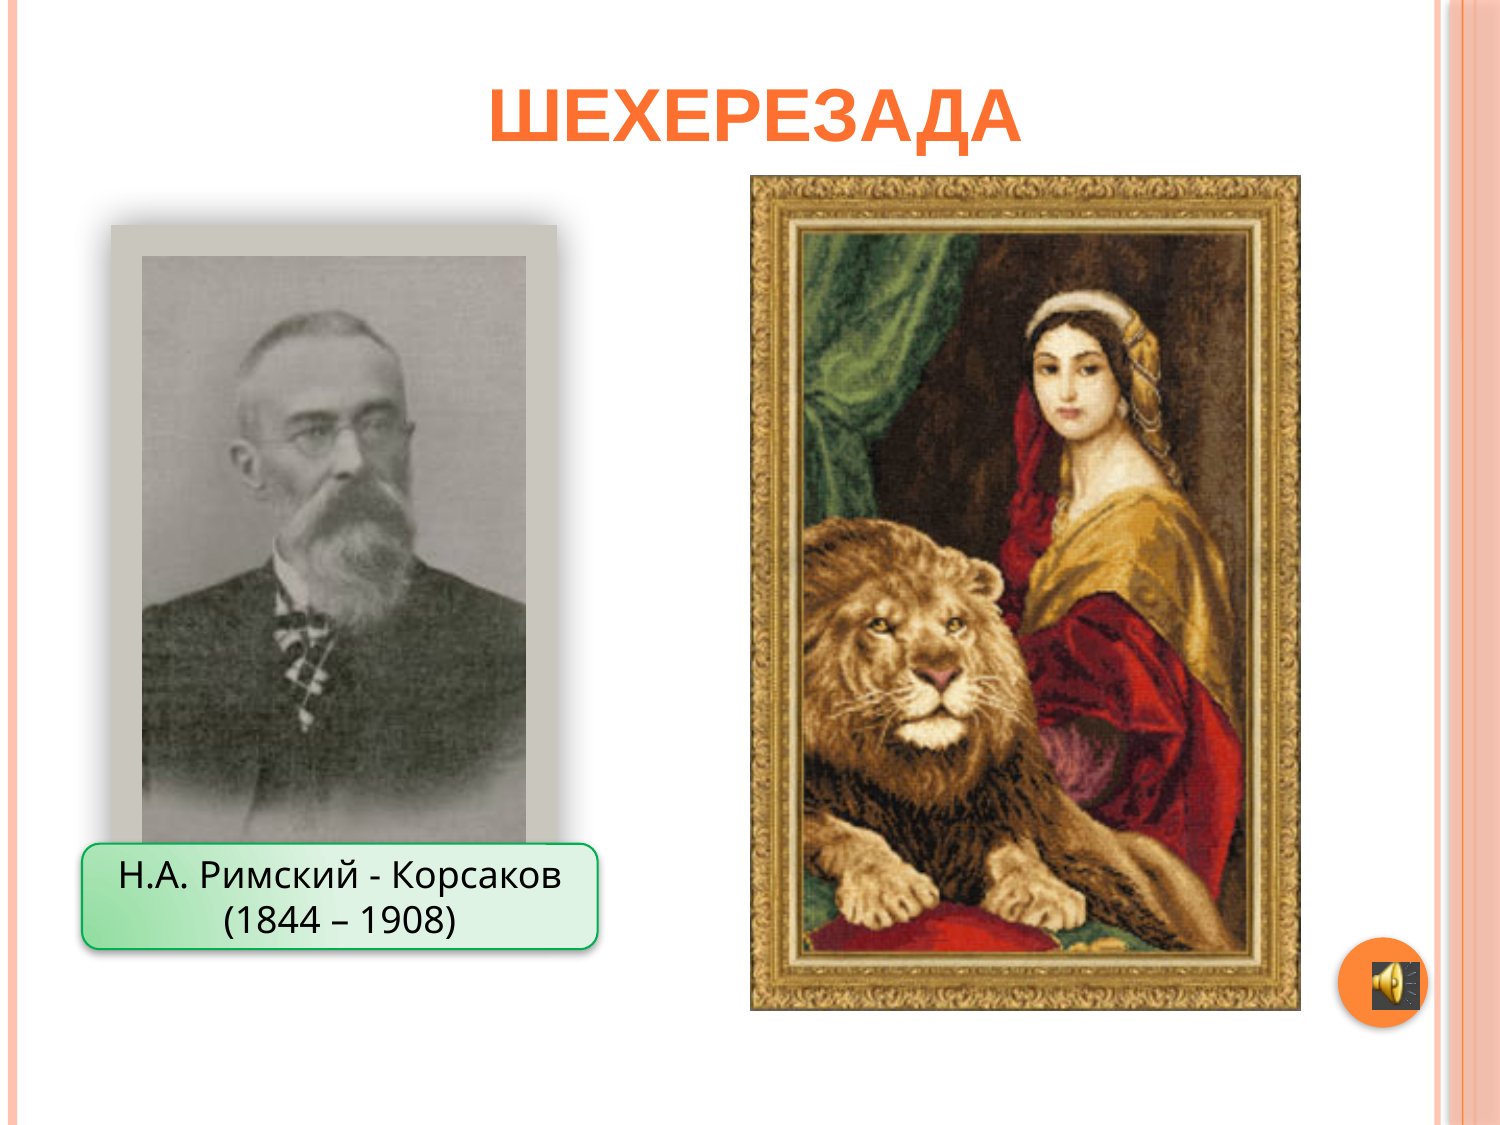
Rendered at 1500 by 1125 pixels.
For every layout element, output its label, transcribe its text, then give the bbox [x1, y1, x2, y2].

text_box шехерезада [445, 0, 1067, 164]
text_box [81, 255, 599, 950]
picture [1370, 960, 1422, 1012]
picture [749, 175, 1302, 1011]
